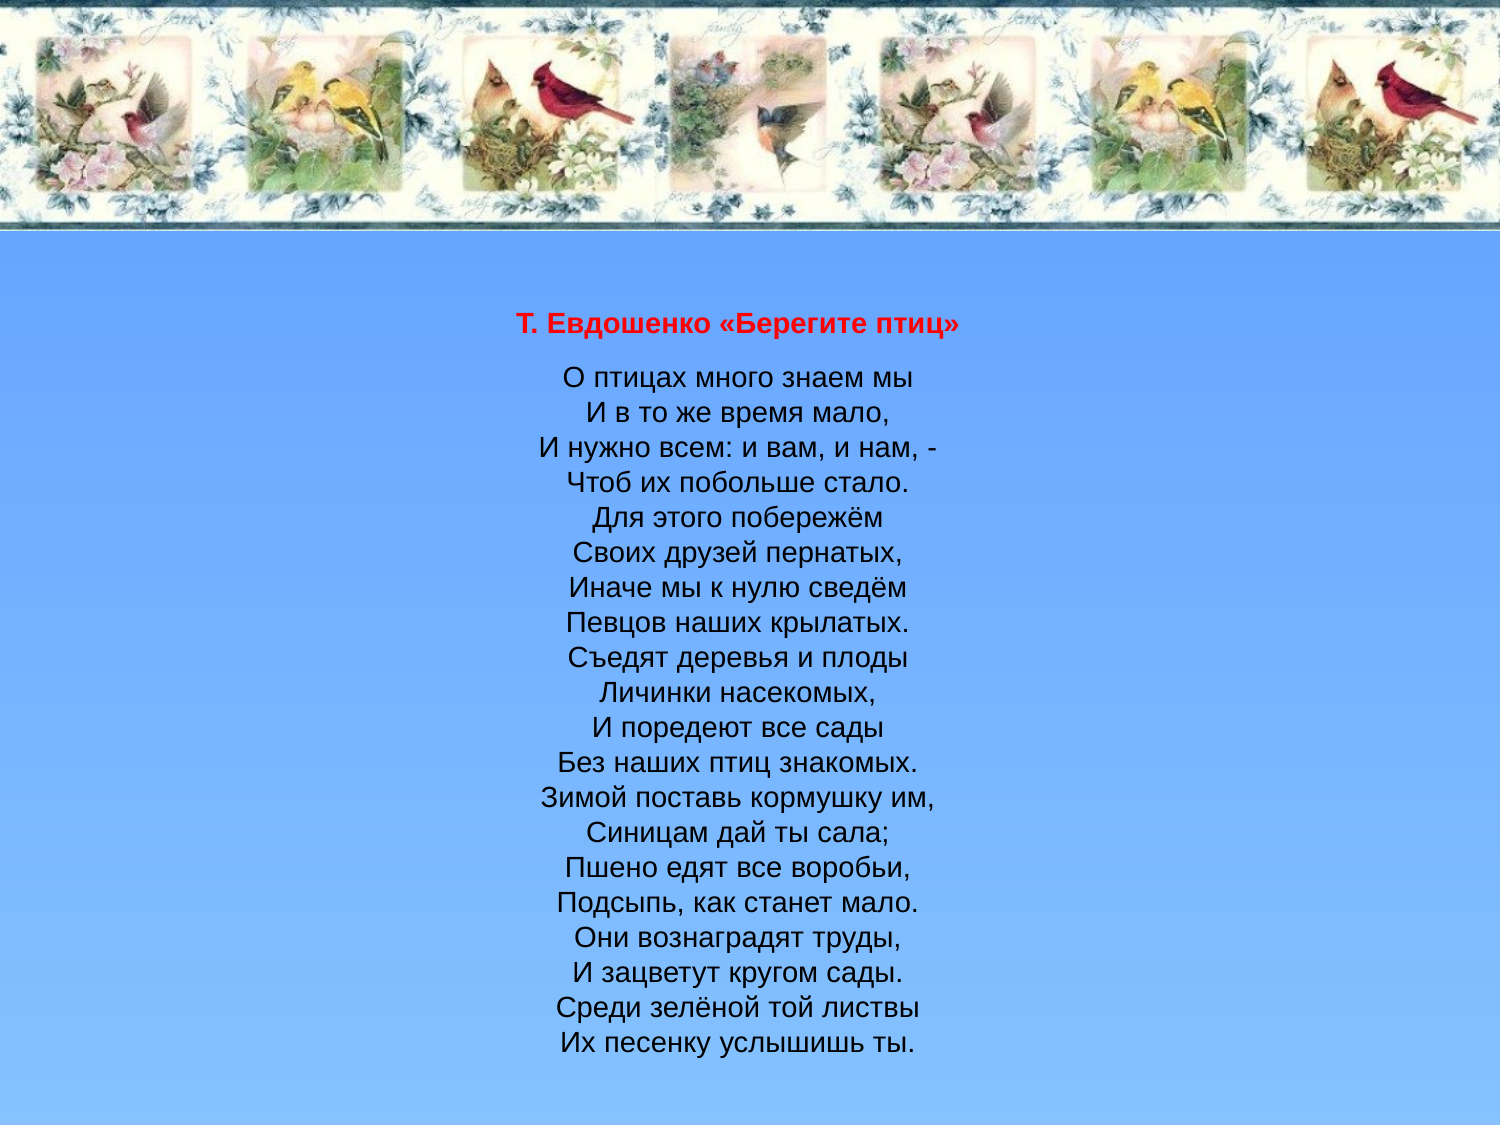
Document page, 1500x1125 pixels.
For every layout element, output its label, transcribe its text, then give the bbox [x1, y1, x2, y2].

picture [0, 0, 1500, 231]
text_box Т. Евдошенко «Берегите птиц» О птицах много знаем мы И в то же время мало, И нужно всем: и вам, и нам, - Чтоб их побольше стало. Для этого побережём Своих друзей пернатых, Иначе мы к нулю сведём Певцов наших крылатых. Съедят деревья и плоды Личинки насекомых, И поредеют все сады Без наших птиц знакомых. Зимой поставь кормушку им, Синицам дай ты сала; Пшено едят все воробьи, Подсыпь, как станет мало. Они вознаградят труды, И зацветут кругом сады. Среди зелёной той листвы Их песенку услышишь ты. [88, 296, 1388, 1066]
